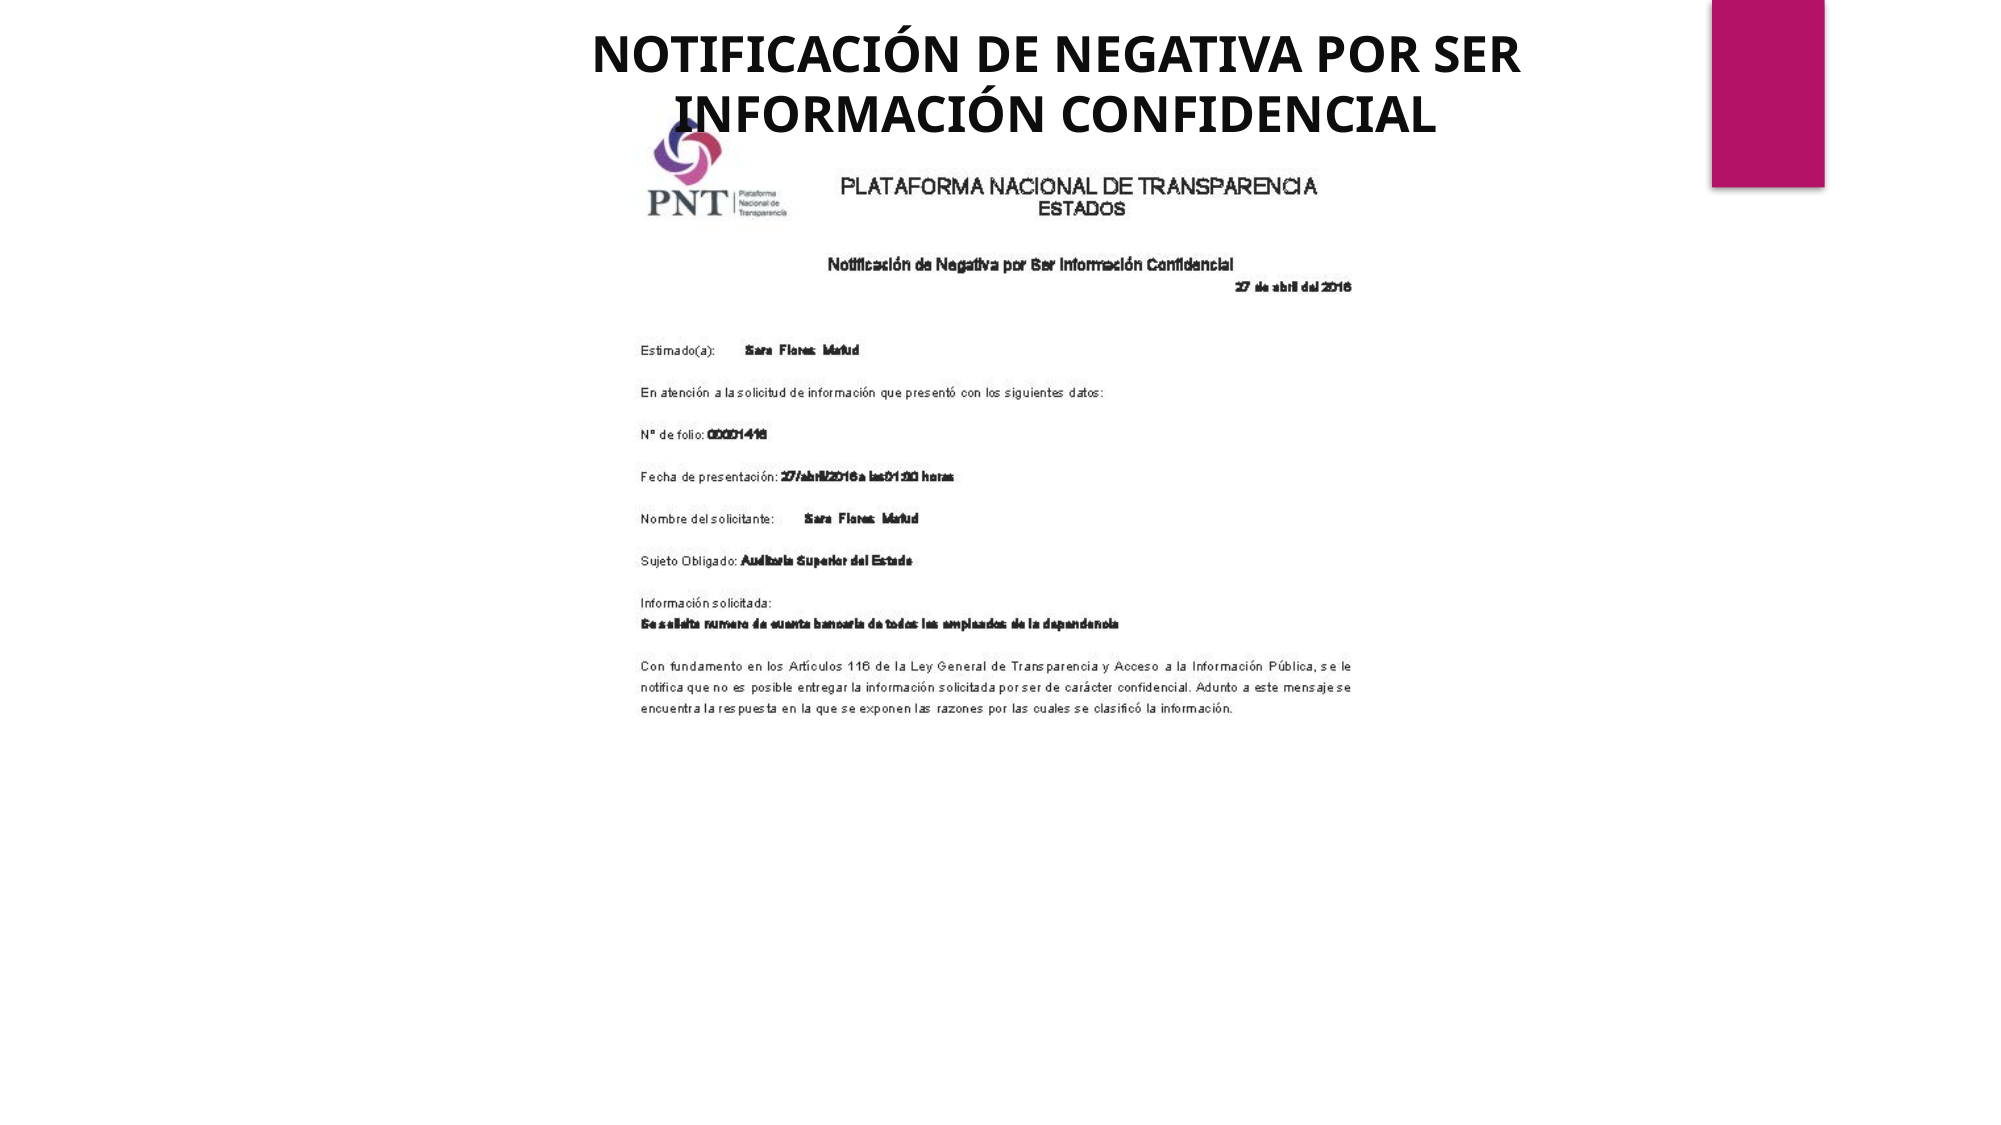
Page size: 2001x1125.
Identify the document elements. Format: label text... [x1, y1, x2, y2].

picture [593, 63, 1399, 1106]
text_box NOTIFICACIÓN DE NEGATIVA POR SER INFORMACIÓN CONFIDENCIAL [405, 14, 1707, 150]
